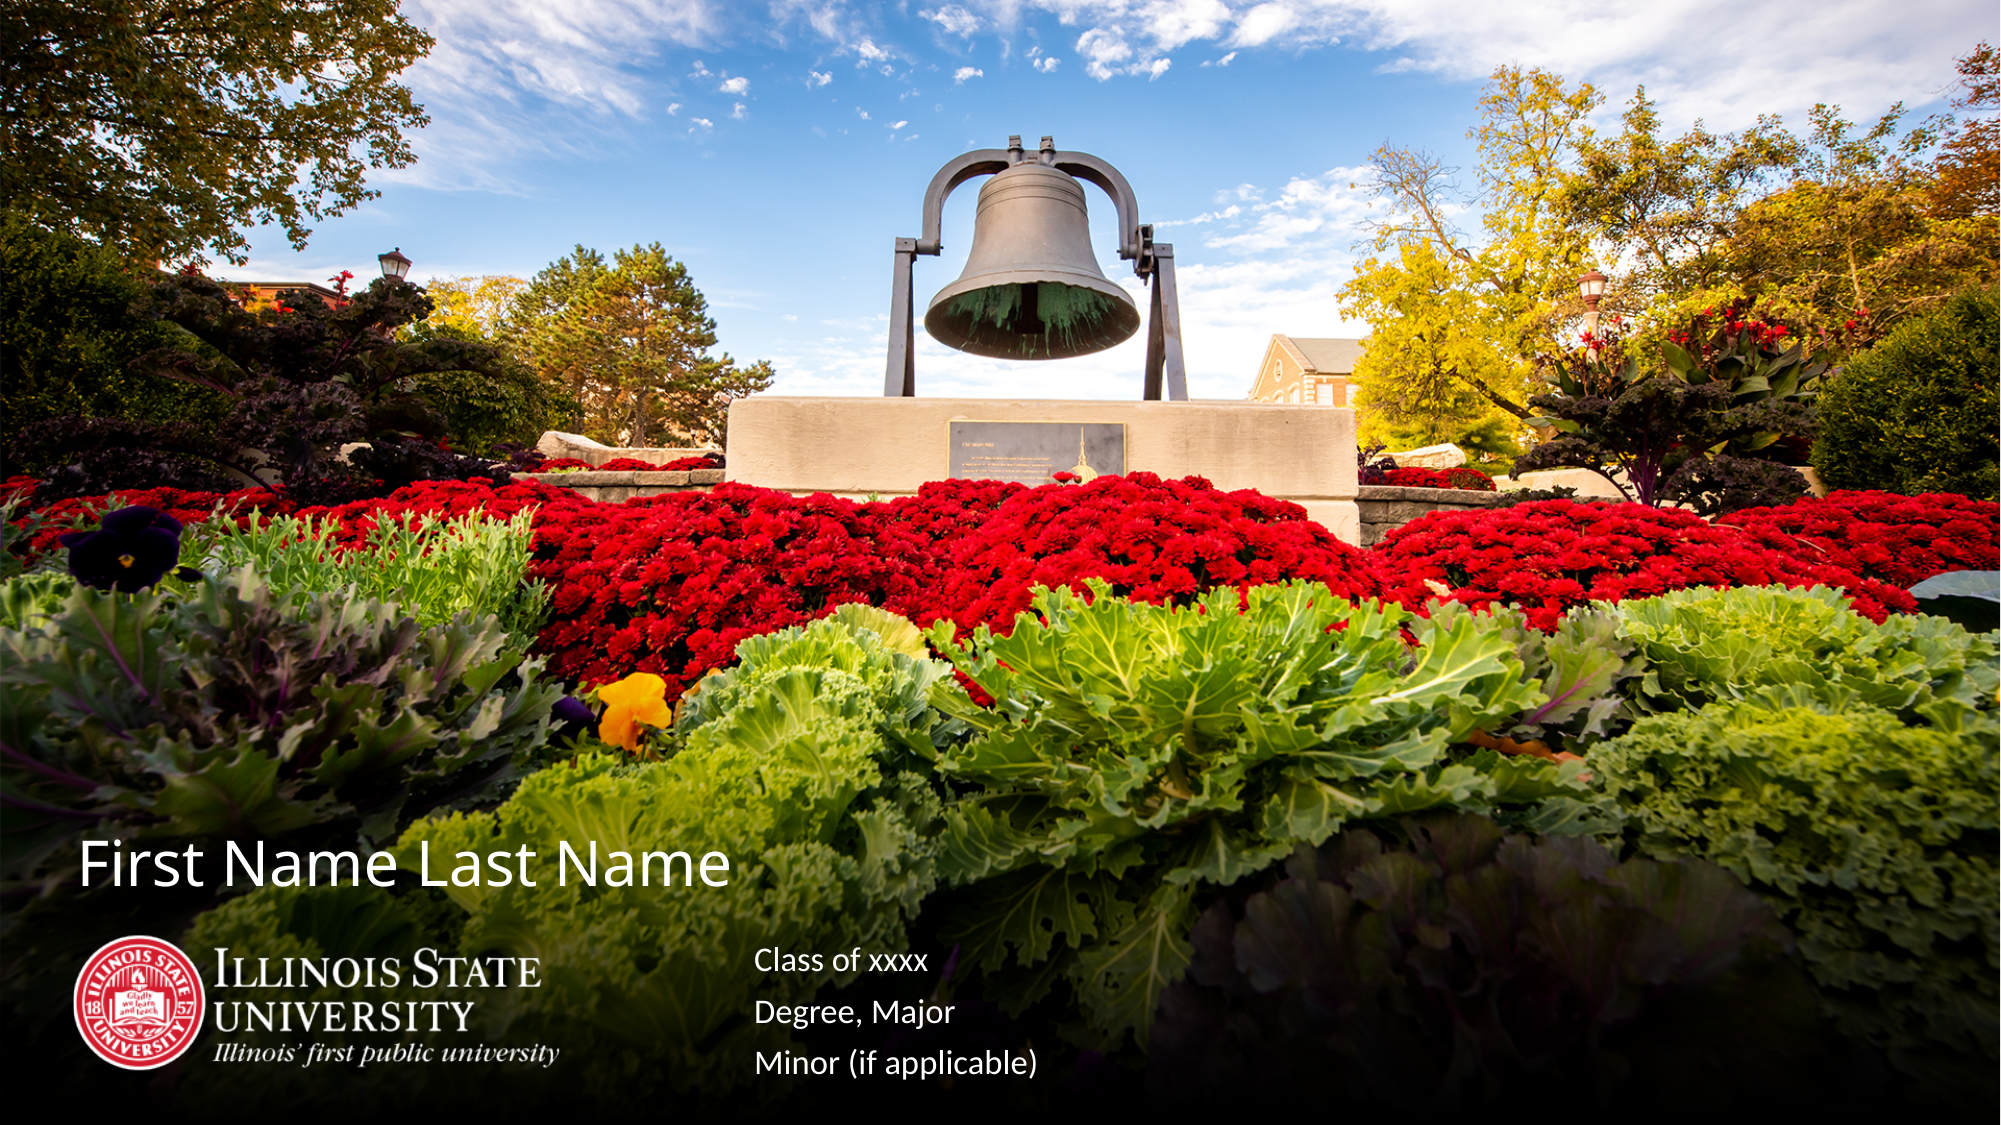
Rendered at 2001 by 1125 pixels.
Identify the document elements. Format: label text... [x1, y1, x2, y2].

picture [73, 934, 560, 1074]
subtitle Class of xxxx Degree, Major Minor (if applicable) [739, 934, 1261, 1091]
text_box [0, 674, 2000, 1125]
picture [0, 0, 2001, 1125]
title First Name Last Name [61, 824, 1527, 908]
